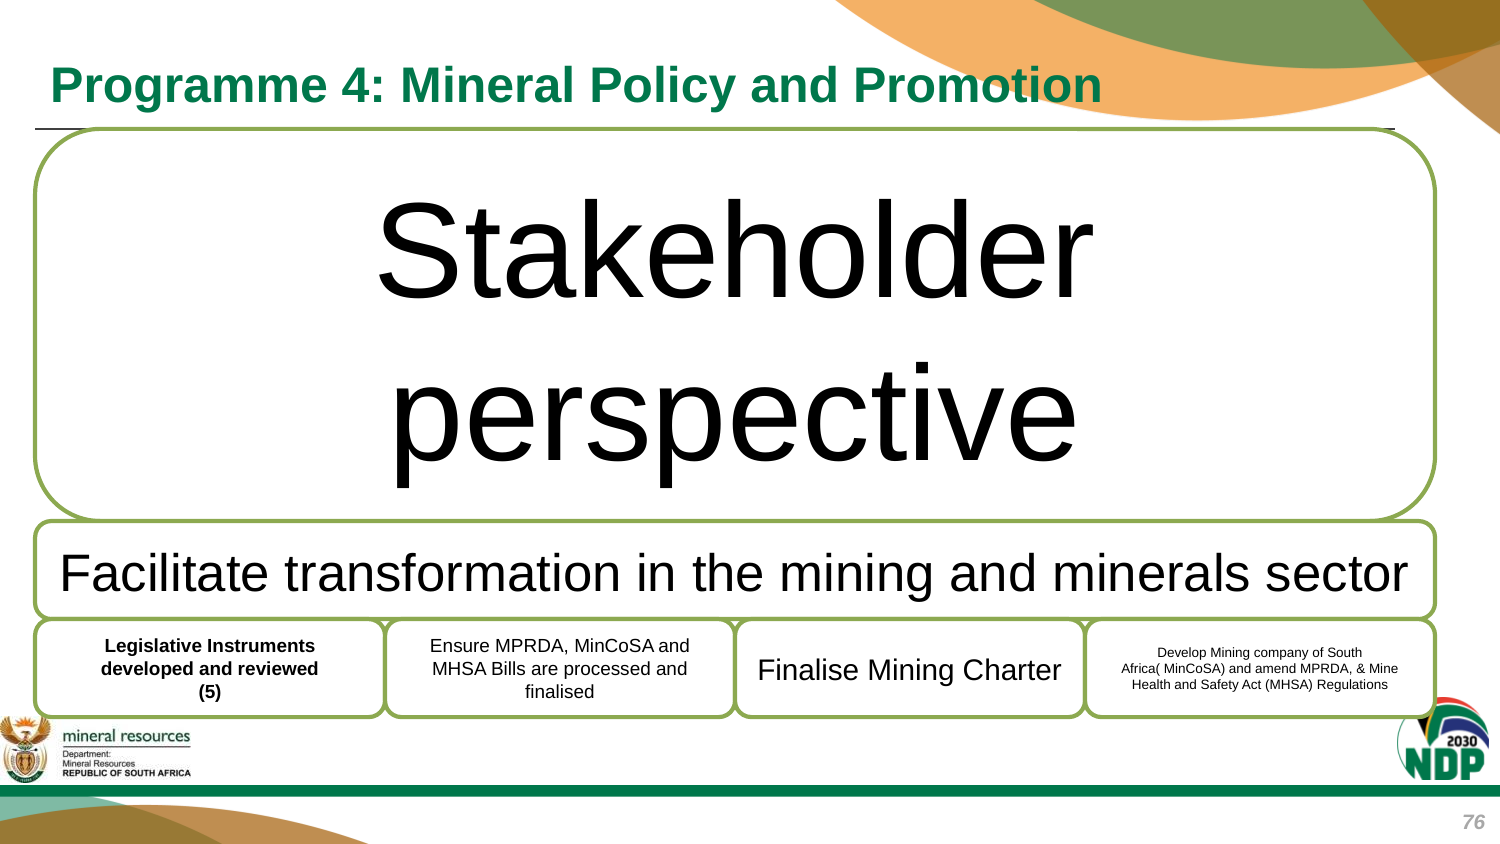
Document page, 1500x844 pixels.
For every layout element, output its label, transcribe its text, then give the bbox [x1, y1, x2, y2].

slide_number 76 [1149, 798, 1500, 844]
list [34, 128, 1436, 718]
title Programme 4: Mineral Policy and Promotion [35, 35, 1395, 127]
picture [0, 797, 1500, 844]
picture [0, 0, 1500, 785]
